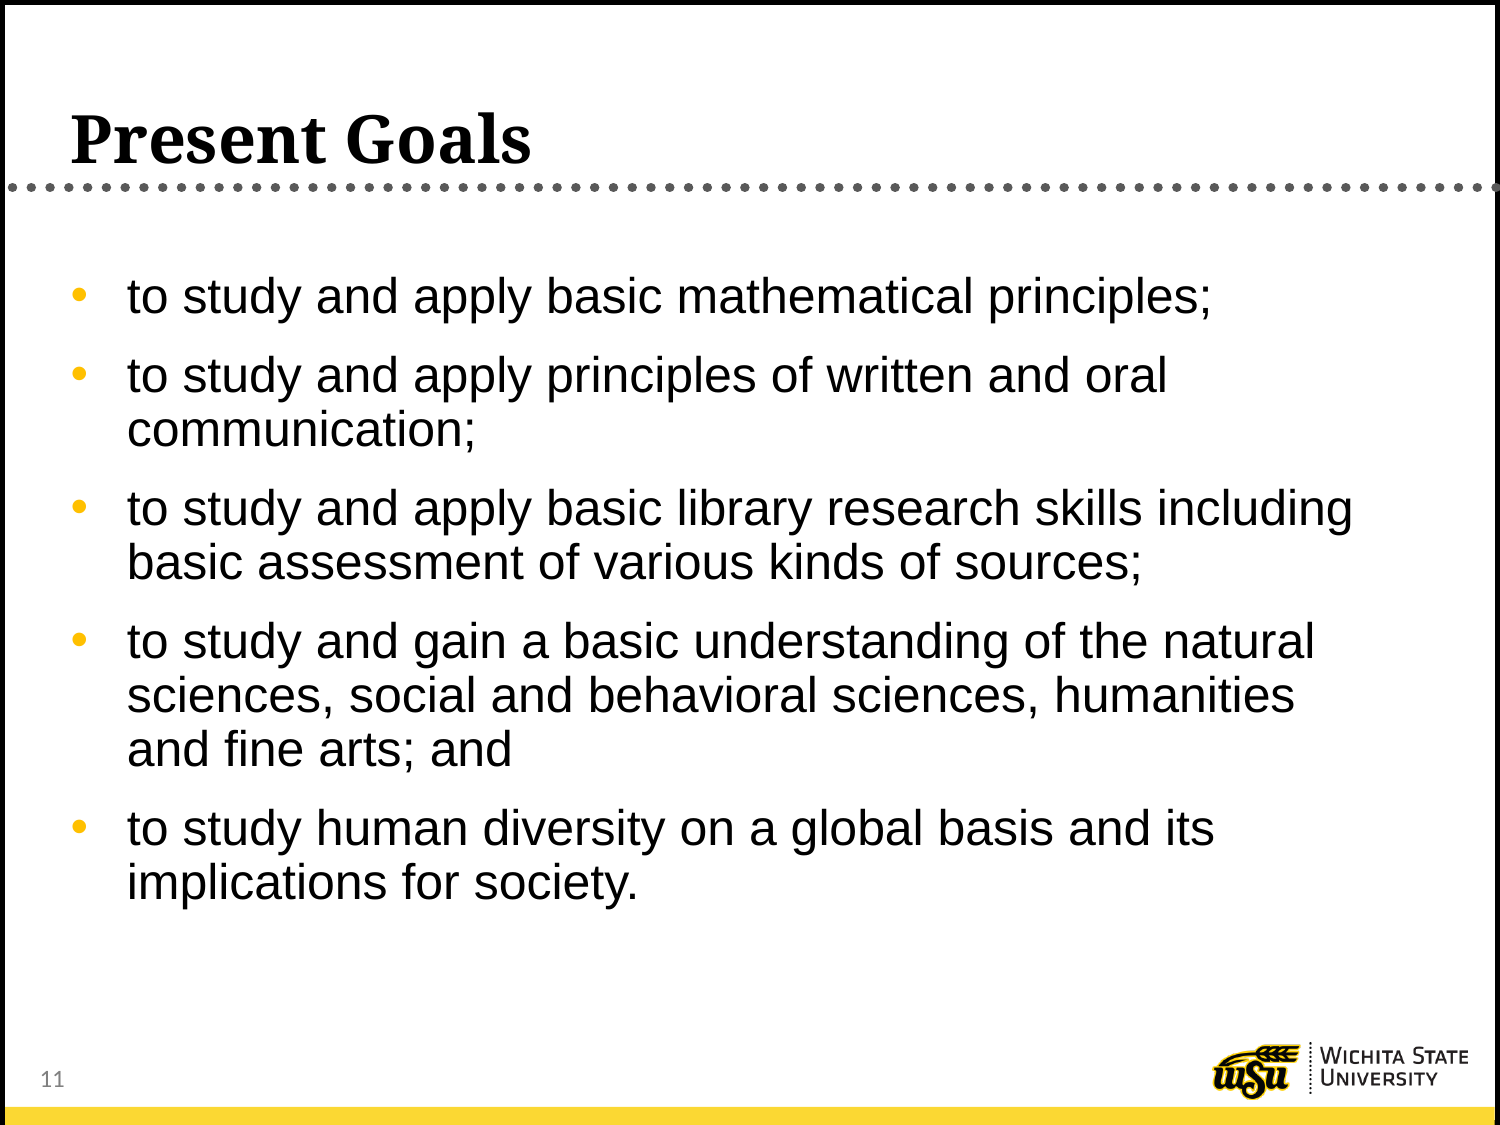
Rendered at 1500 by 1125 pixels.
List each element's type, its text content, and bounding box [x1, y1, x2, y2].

picture [1212, 1042, 1468, 1100]
title Present Goals [55, 44, 1451, 185]
list to study and apply basic mathematical principles; to study and apply principles of written and oral communication; to study and apply basic library research skills including basic assessment of various kinds of sources; to study and gain a basic understanding of the natural sciences, social and behavioral sciences, humanities and fine arts; and to study human diversity on a global basis and its implications for society. [55, 262, 1406, 1006]
